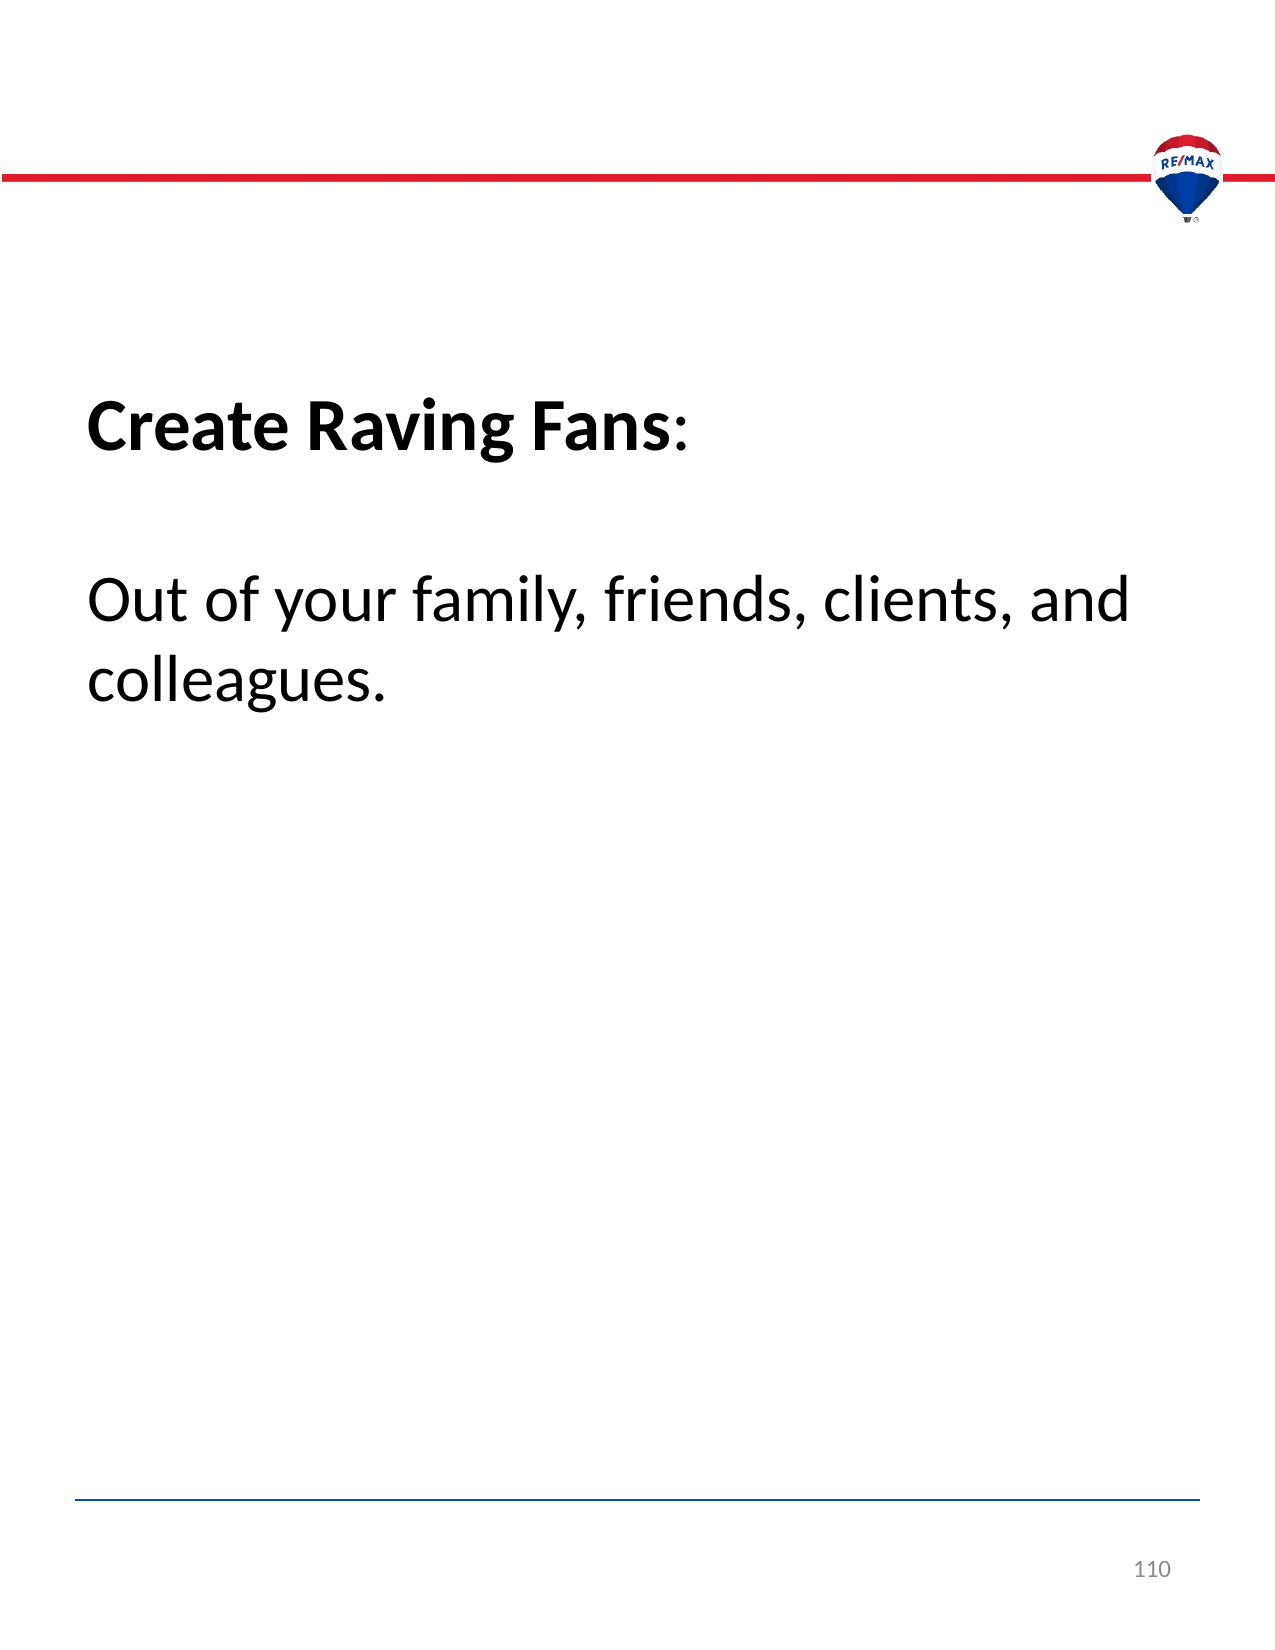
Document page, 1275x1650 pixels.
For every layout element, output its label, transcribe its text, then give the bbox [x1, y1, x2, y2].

picture [0, 133, 1275, 224]
slide_number 110 [848, 1537, 1187, 1598]
list Create Raving Fans: Out of your family, friends, clients, and colleagues. [87, 375, 1188, 1068]
